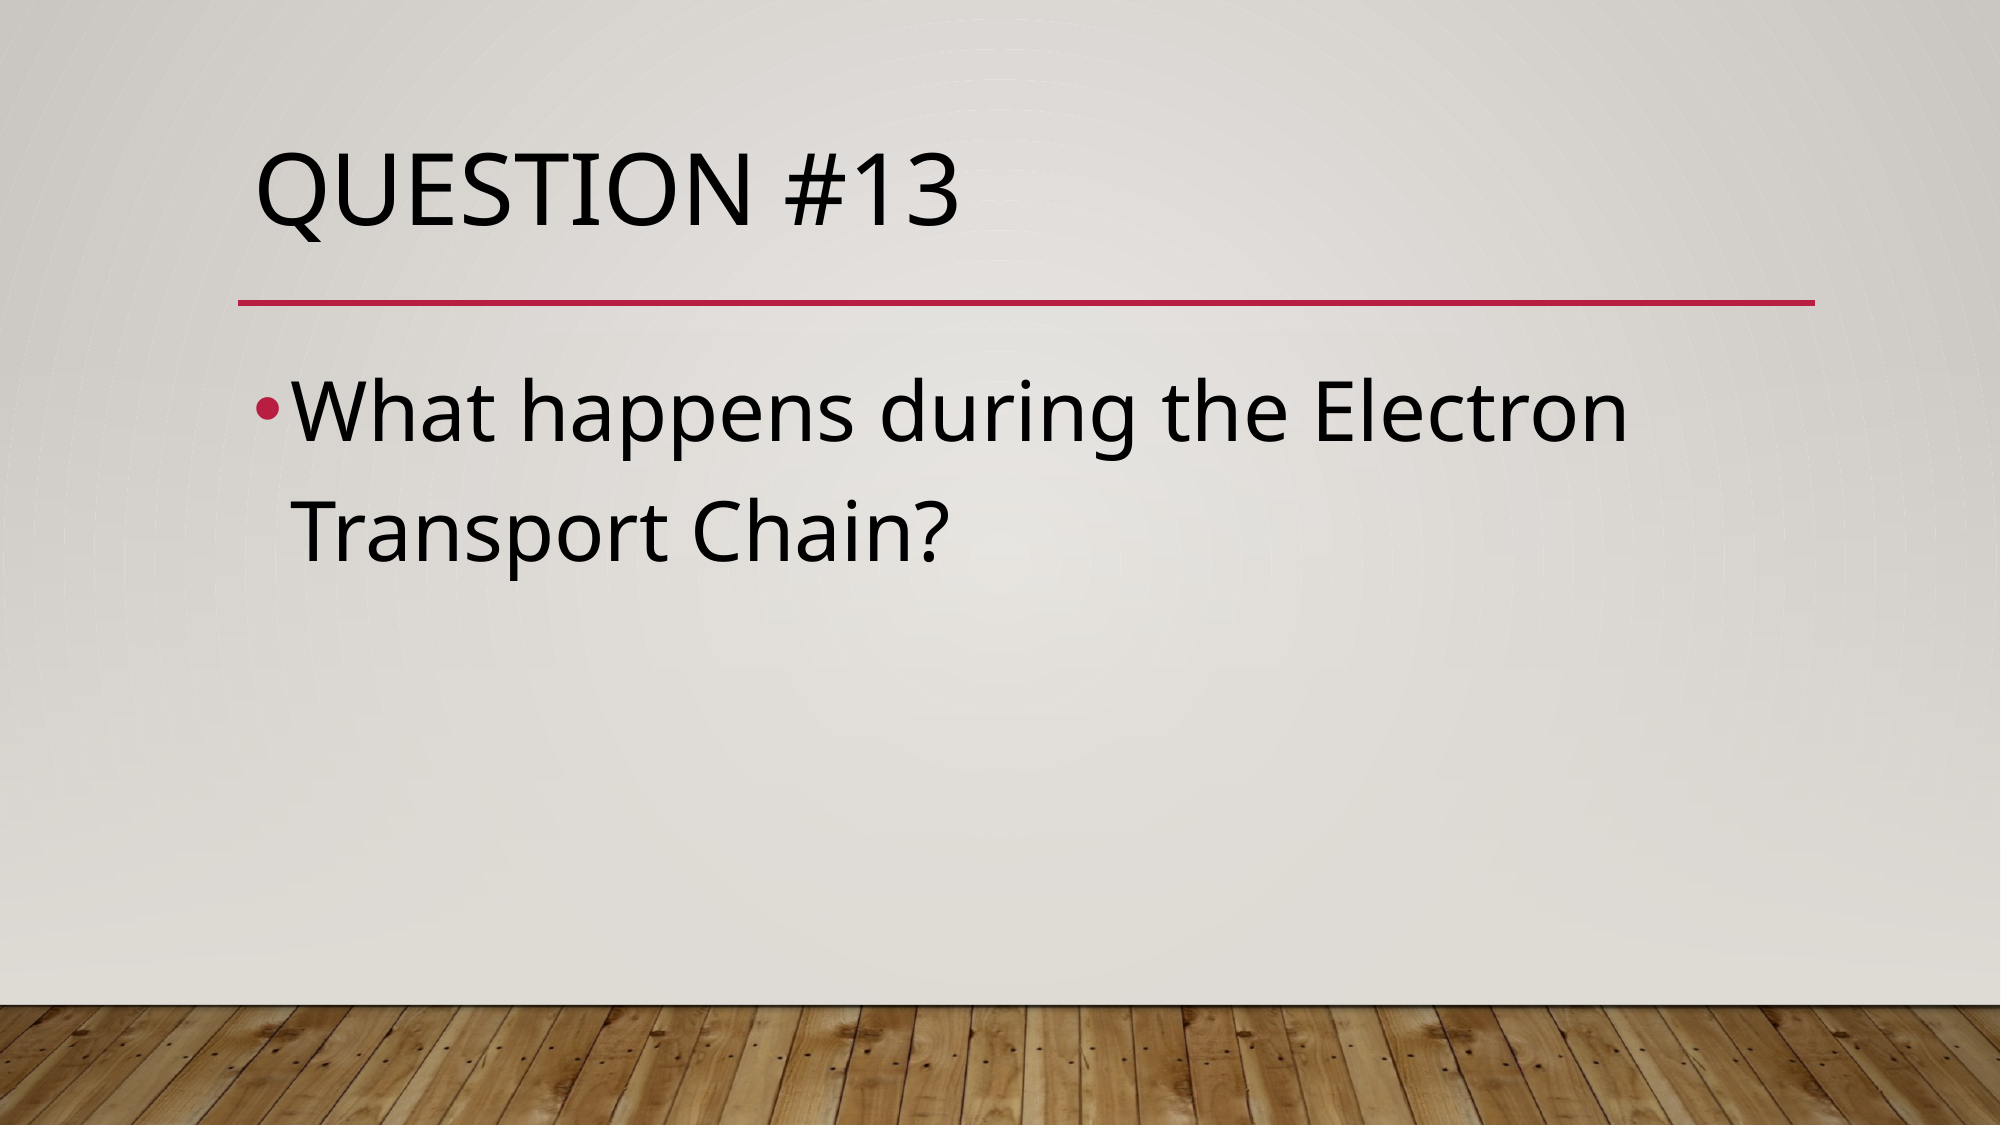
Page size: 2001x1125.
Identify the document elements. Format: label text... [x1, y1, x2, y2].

list What happens during the Electron Transport Chain? [238, 330, 1814, 897]
picture [0, 1005, 2000, 1125]
title Question #13 [238, 131, 1814, 305]
